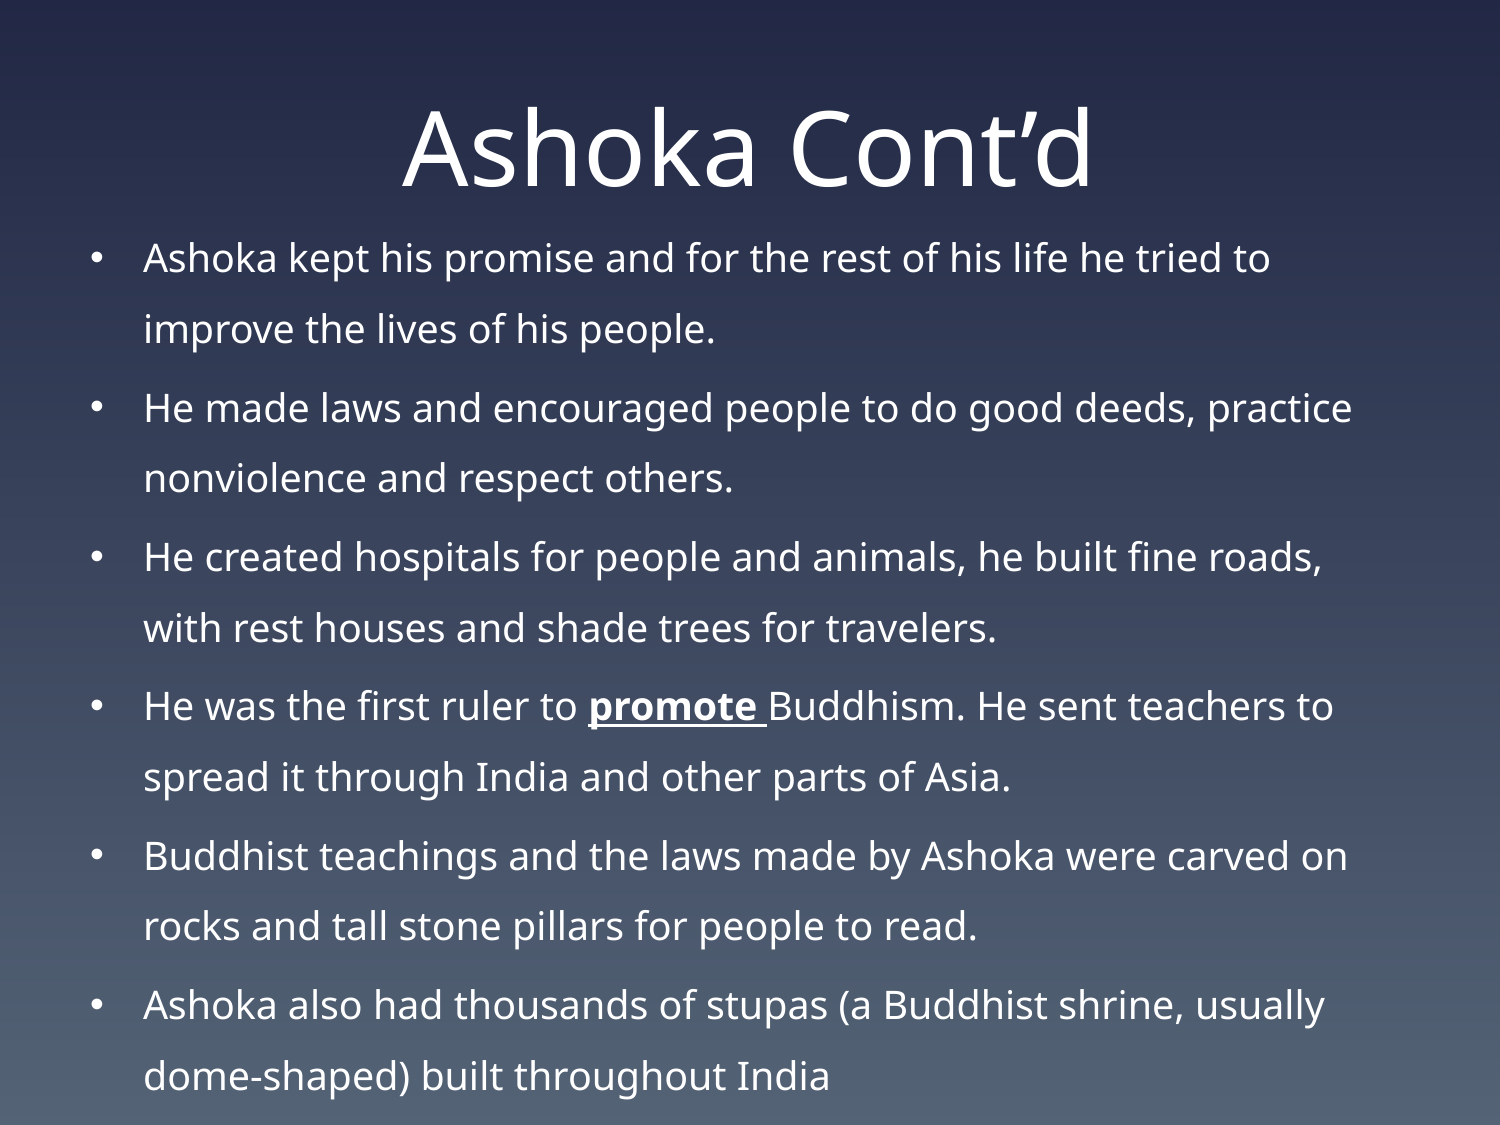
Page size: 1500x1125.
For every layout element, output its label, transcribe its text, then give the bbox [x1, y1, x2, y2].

title Ashoka Cont’d [75, 75, 1425, 200]
list Ashoka kept his promise and for the rest of his life he tried to improve the lives of his people. He made laws and encouraged people to do good deeds, practice nonviolence and respect others. He created hospitals for people and animals, he built fine roads, with rest houses and shade trees for travelers. He was the first ruler to promote Buddhism. He sent teachers to spread it through India and other parts of Asia. Buddhist teachings and the laws made by Ashoka were carved on rocks and tall stone pillars for people to read. Ashoka also had thousands of stupas (a Buddhist shrine, usually dome-shaped) built throughout India [75, 200, 1425, 1108]
